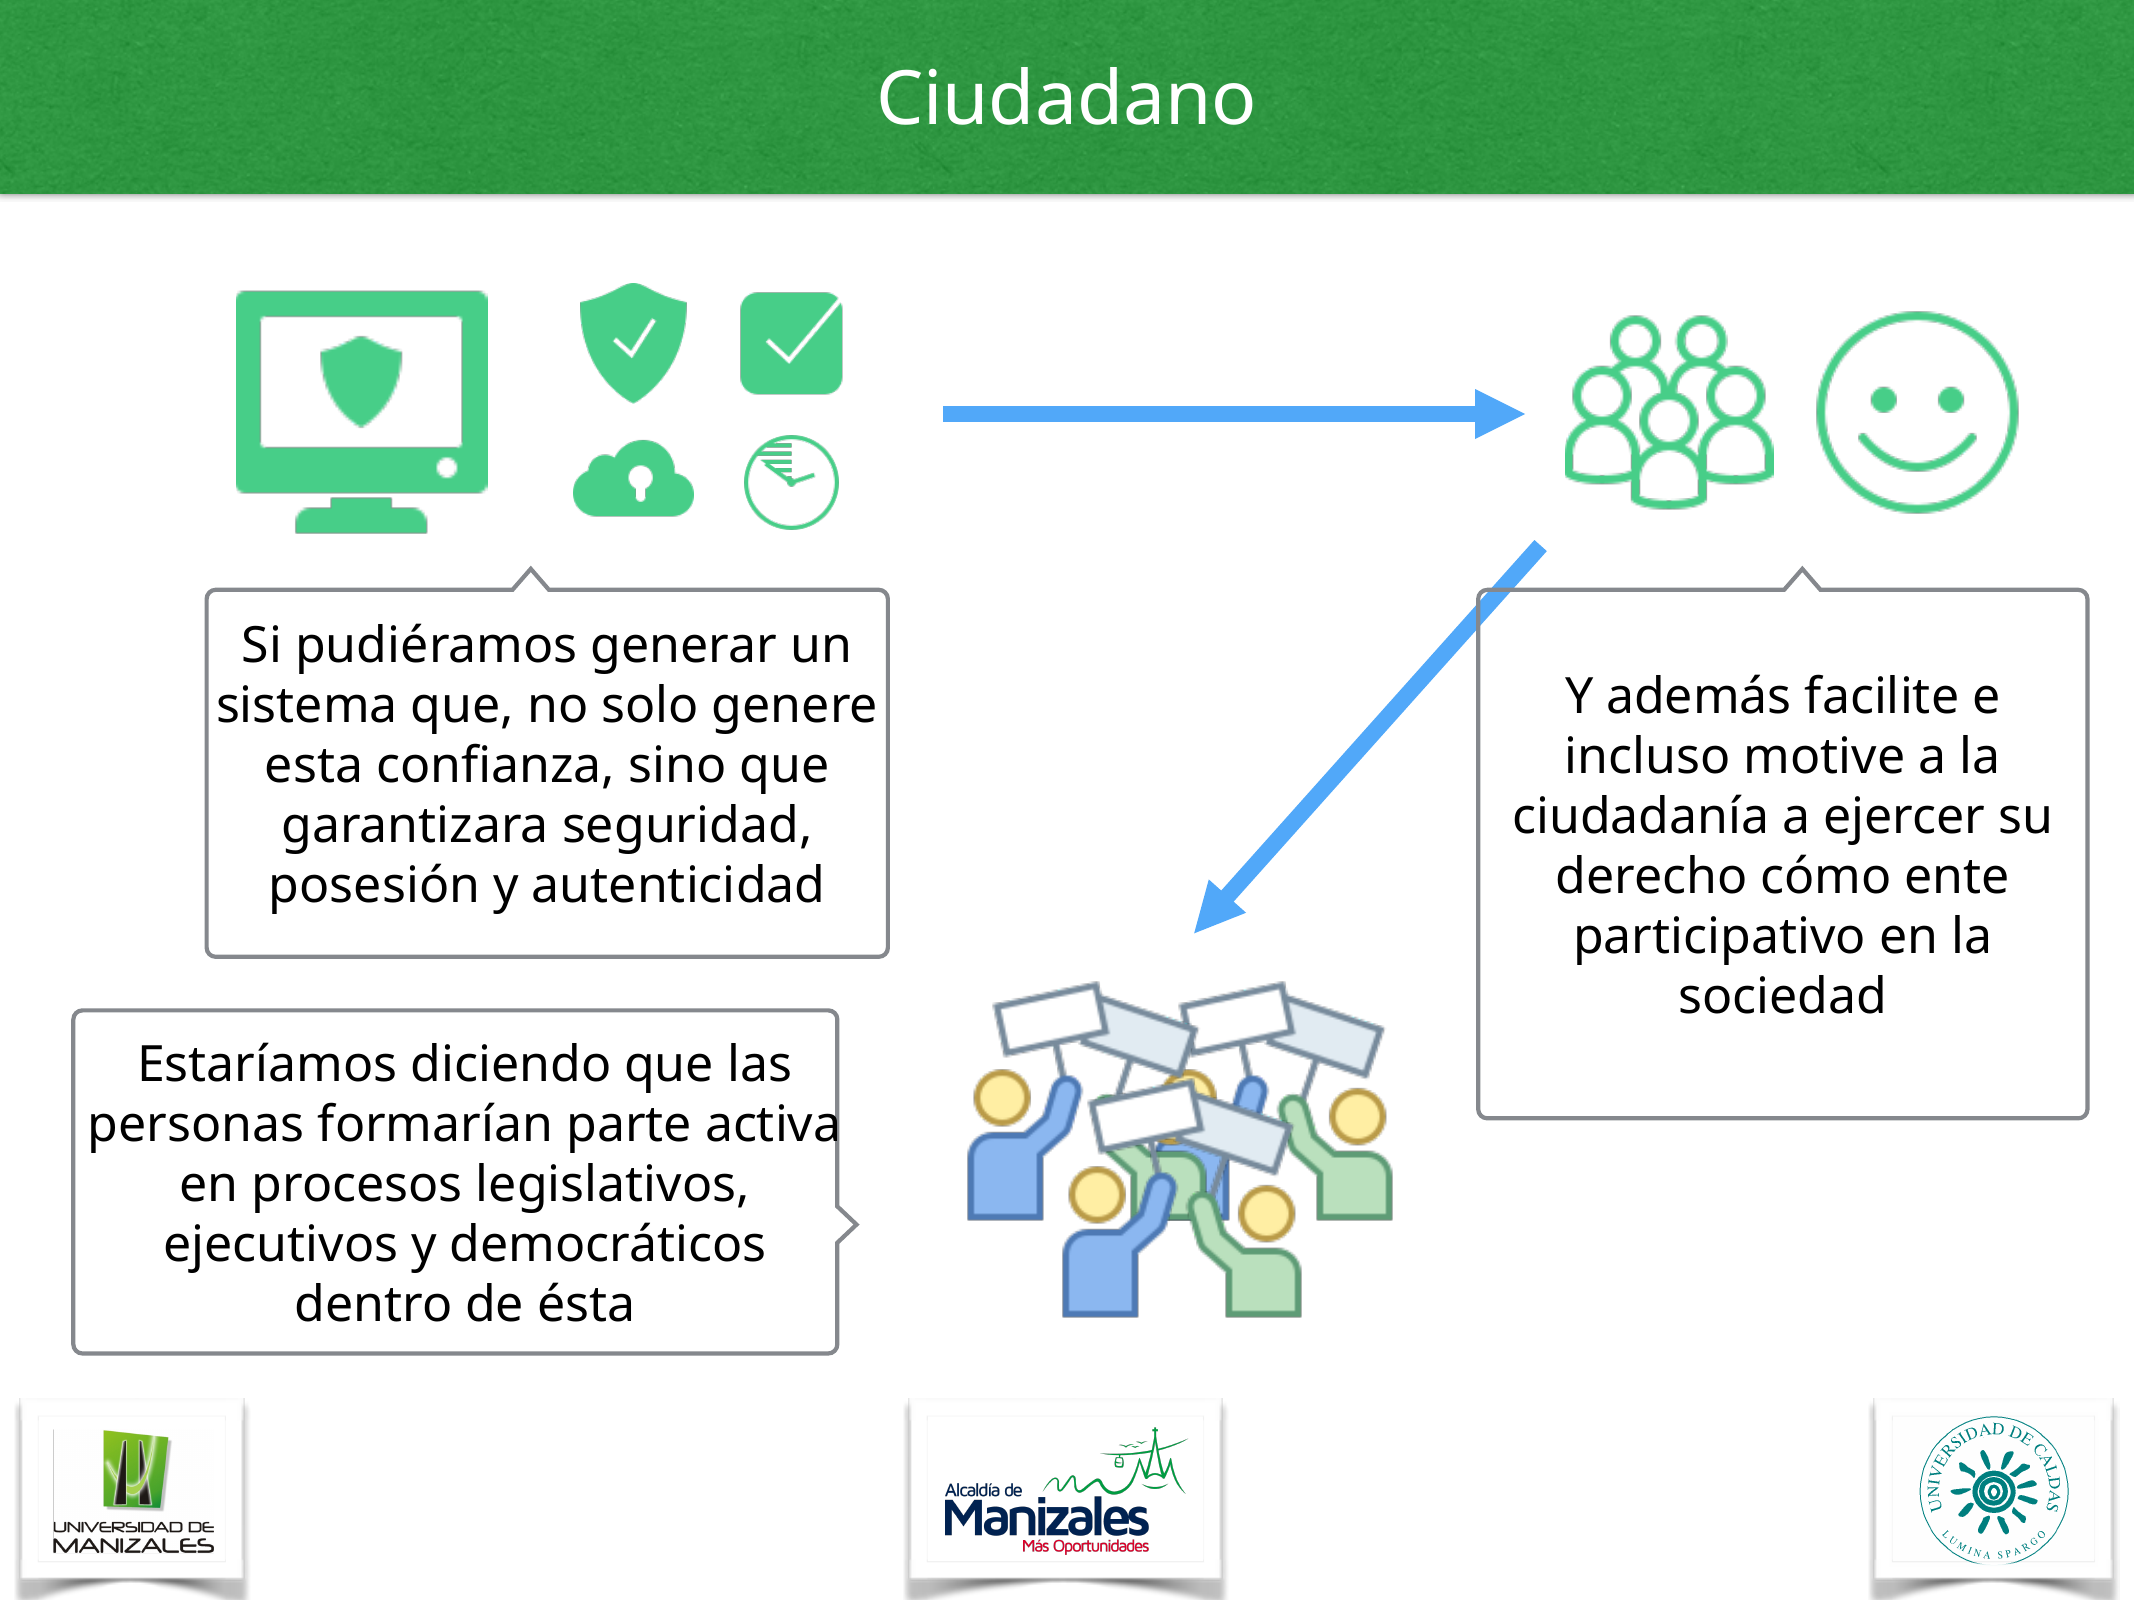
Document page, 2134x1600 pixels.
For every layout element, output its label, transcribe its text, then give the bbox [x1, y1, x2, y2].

picture [1565, 308, 1774, 518]
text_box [14, 1397, 253, 1600]
text_box Ciudadano [0, 0, 2134, 194]
text_box [1194, 615, 1478, 934]
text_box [962, 976, 1399, 1324]
text_box Y además facilite e incluso motive a la ciudadanía a ejercer su derecho cómo ente participativo en la sociedad [1478, 568, 2088, 1119]
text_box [572, 283, 852, 543]
text_box Si pudiéramos generar un sistema que, no solo genere esta confianza, sino que garantizara seguridad, posesión y autenticidad [206, 568, 888, 957]
picture [1813, 308, 2023, 518]
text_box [902, 1397, 1231, 1600]
text_box Estaríamos diciendo que las personas formarían parte activa en procesos legislativos, ejecutivos y democráticos dentro de ésta [73, 1010, 857, 1354]
text_box [943, 407, 1526, 421]
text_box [1868, 1397, 2120, 1600]
picture [236, 287, 488, 539]
